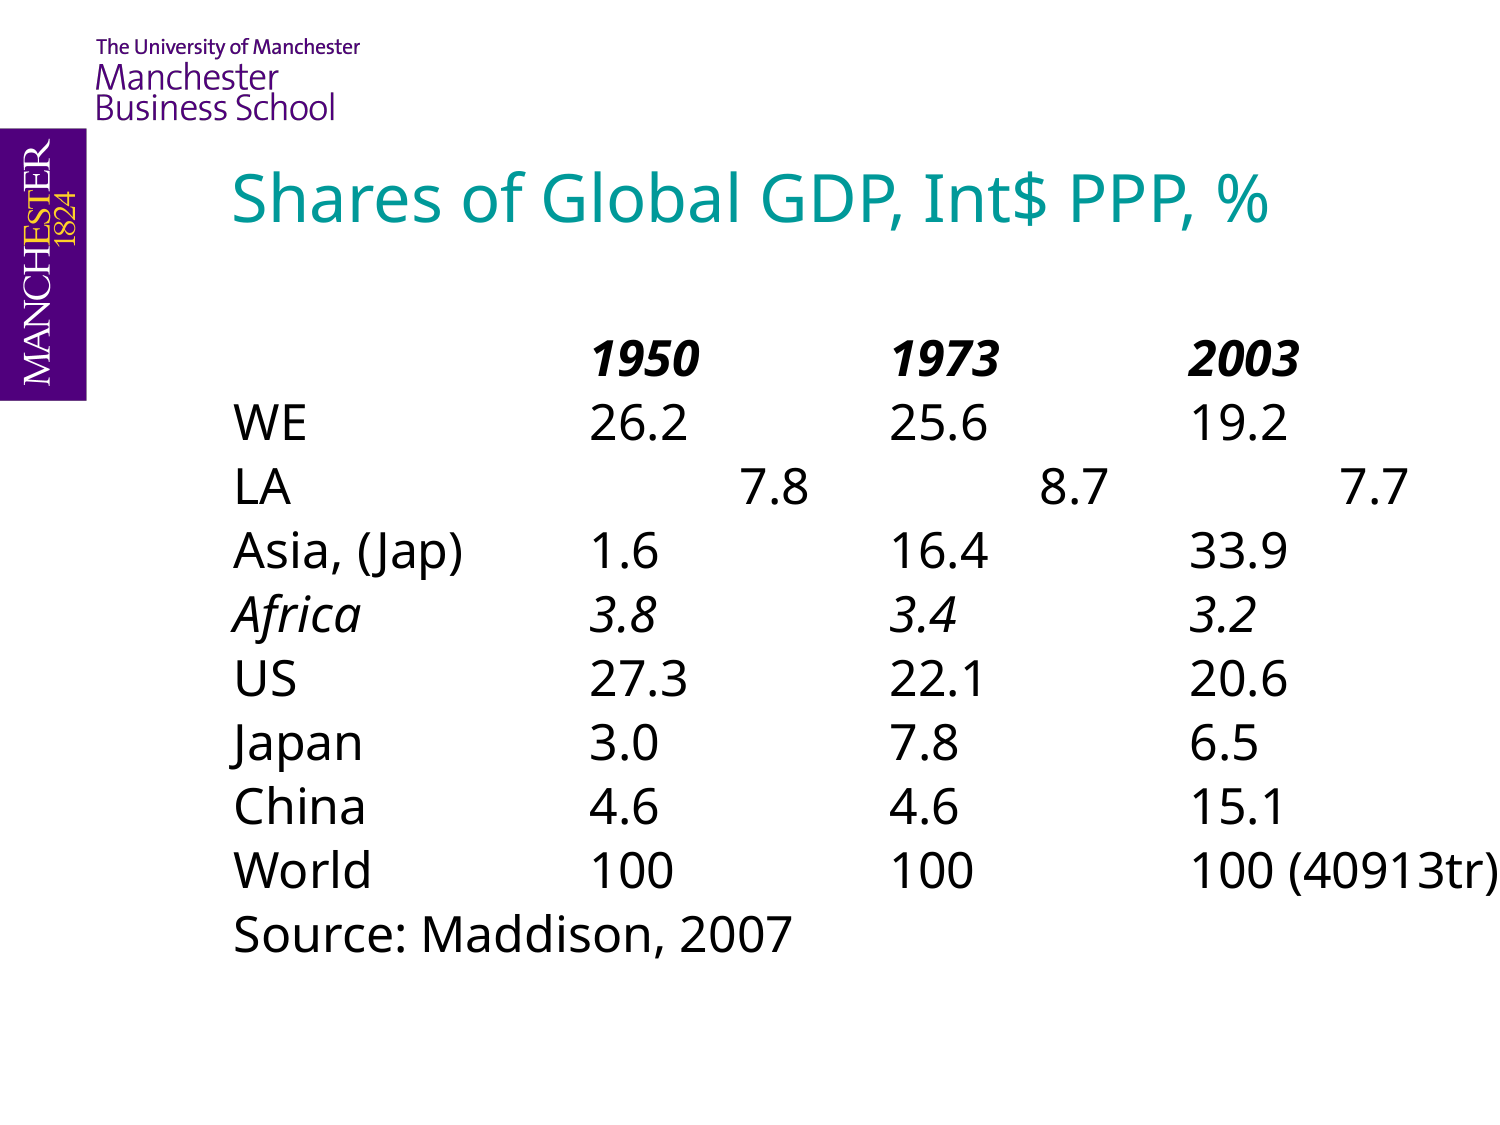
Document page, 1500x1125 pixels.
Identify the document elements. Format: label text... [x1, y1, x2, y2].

picture [0, 0, 360, 401]
list 1950 1973 2003 WE 26.2 25.6 19.2 LA 7.8 8.7 7.7 Asia, (Jap) 1.6 16.4 33.9 Africa 3.8 3.4 3.2 US 27.3 22.1 20.6 Japan 3.0 7.8 6.5 China 4.6 4.6 15.1 World 100 100 100 (40913tr) Source: Maddison, 2007 [218, 326, 1500, 1069]
title Shares of Global GDP, Int$ PPP, % [76, 101, 1428, 290]
